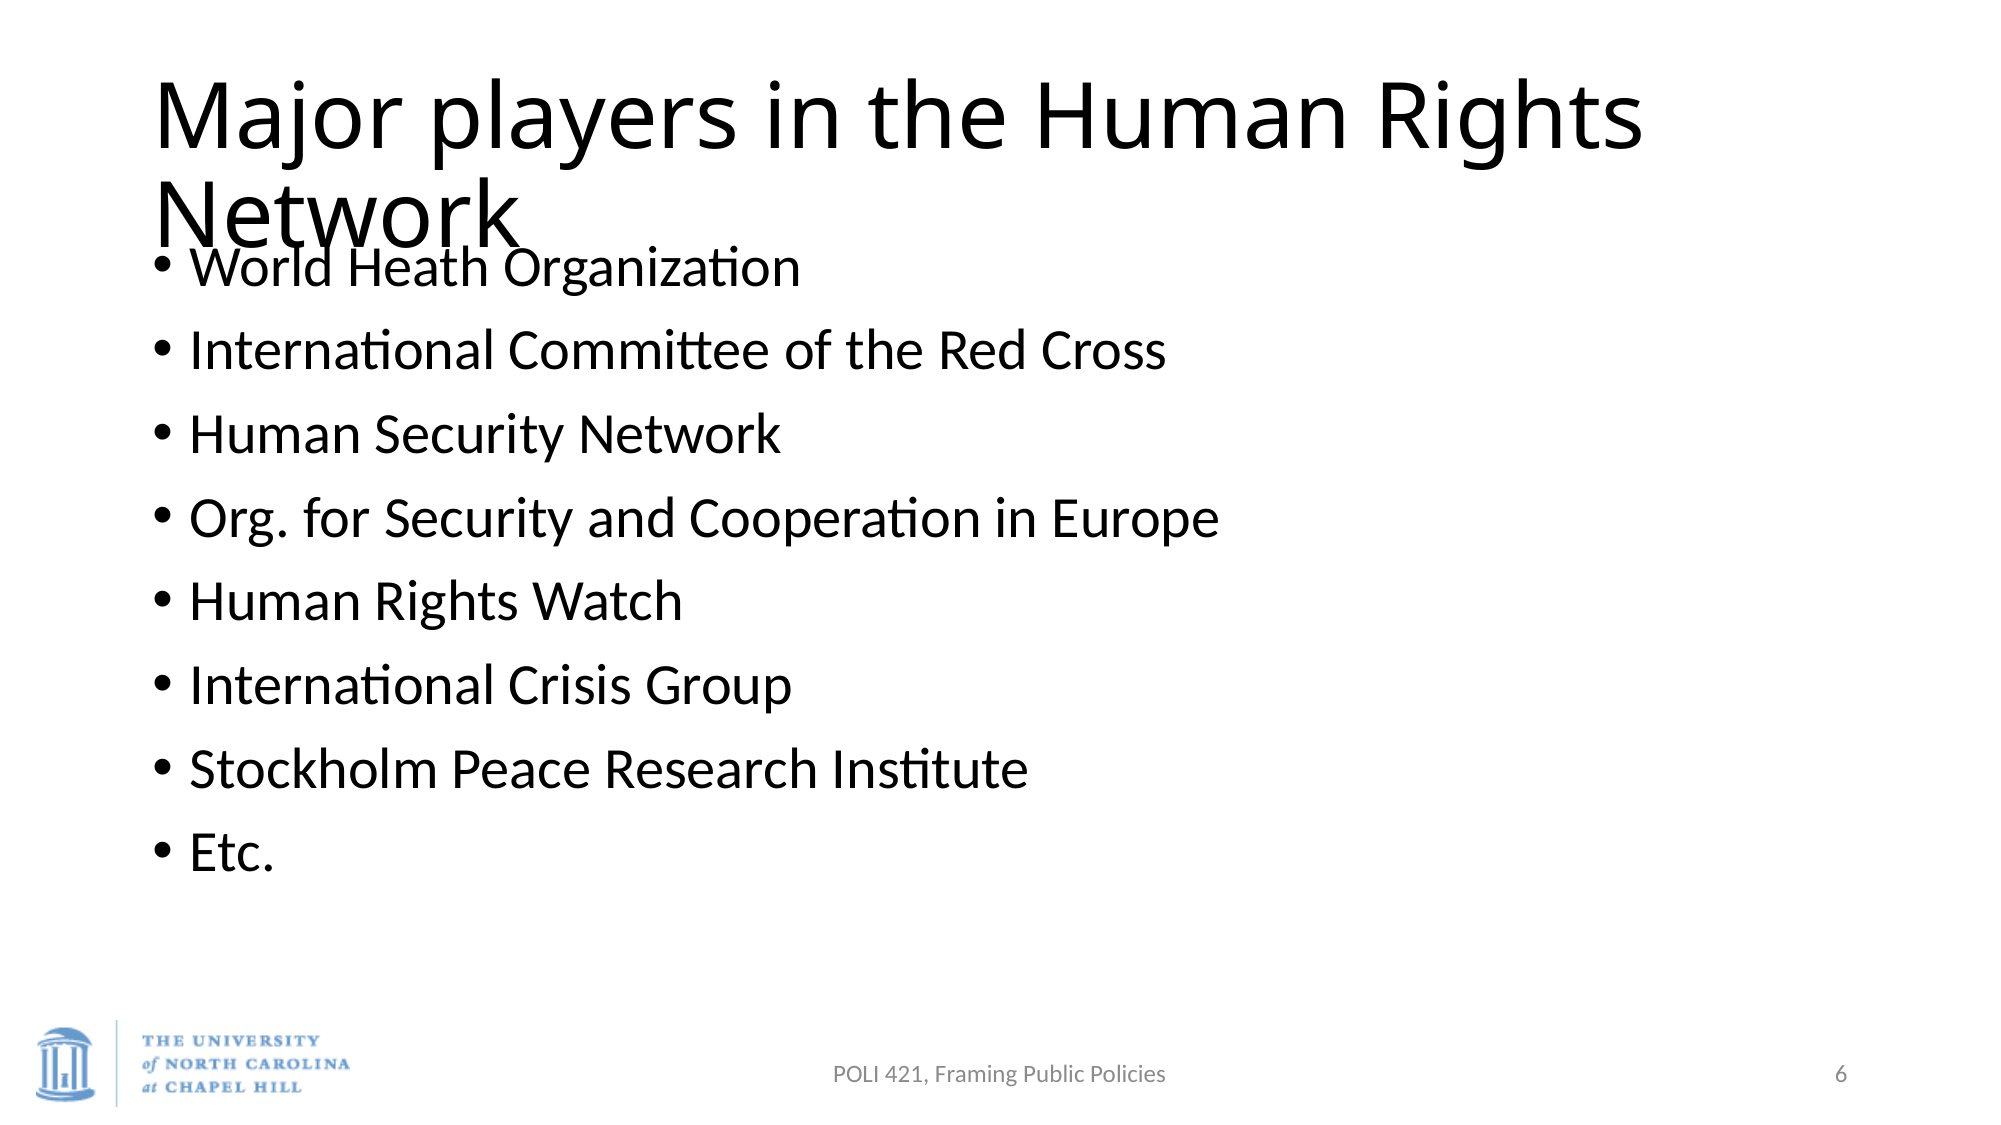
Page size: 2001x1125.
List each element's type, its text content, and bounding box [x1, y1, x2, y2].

slide_number 6 [1412, 1042, 1863, 1103]
list World Heath Organization International Committee of the Red Cross Human Security Network Org. for Security and Cooperation in Europe Human Rights Watch International Crisis Group Stockholm Peace Research Institute Etc. [137, 228, 1863, 965]
title Major players in the Human Rights Network [137, 59, 1863, 228]
footer POLI 421, Framing Public Policies [662, 1042, 1338, 1103]
picture [36, 1020, 350, 1107]
